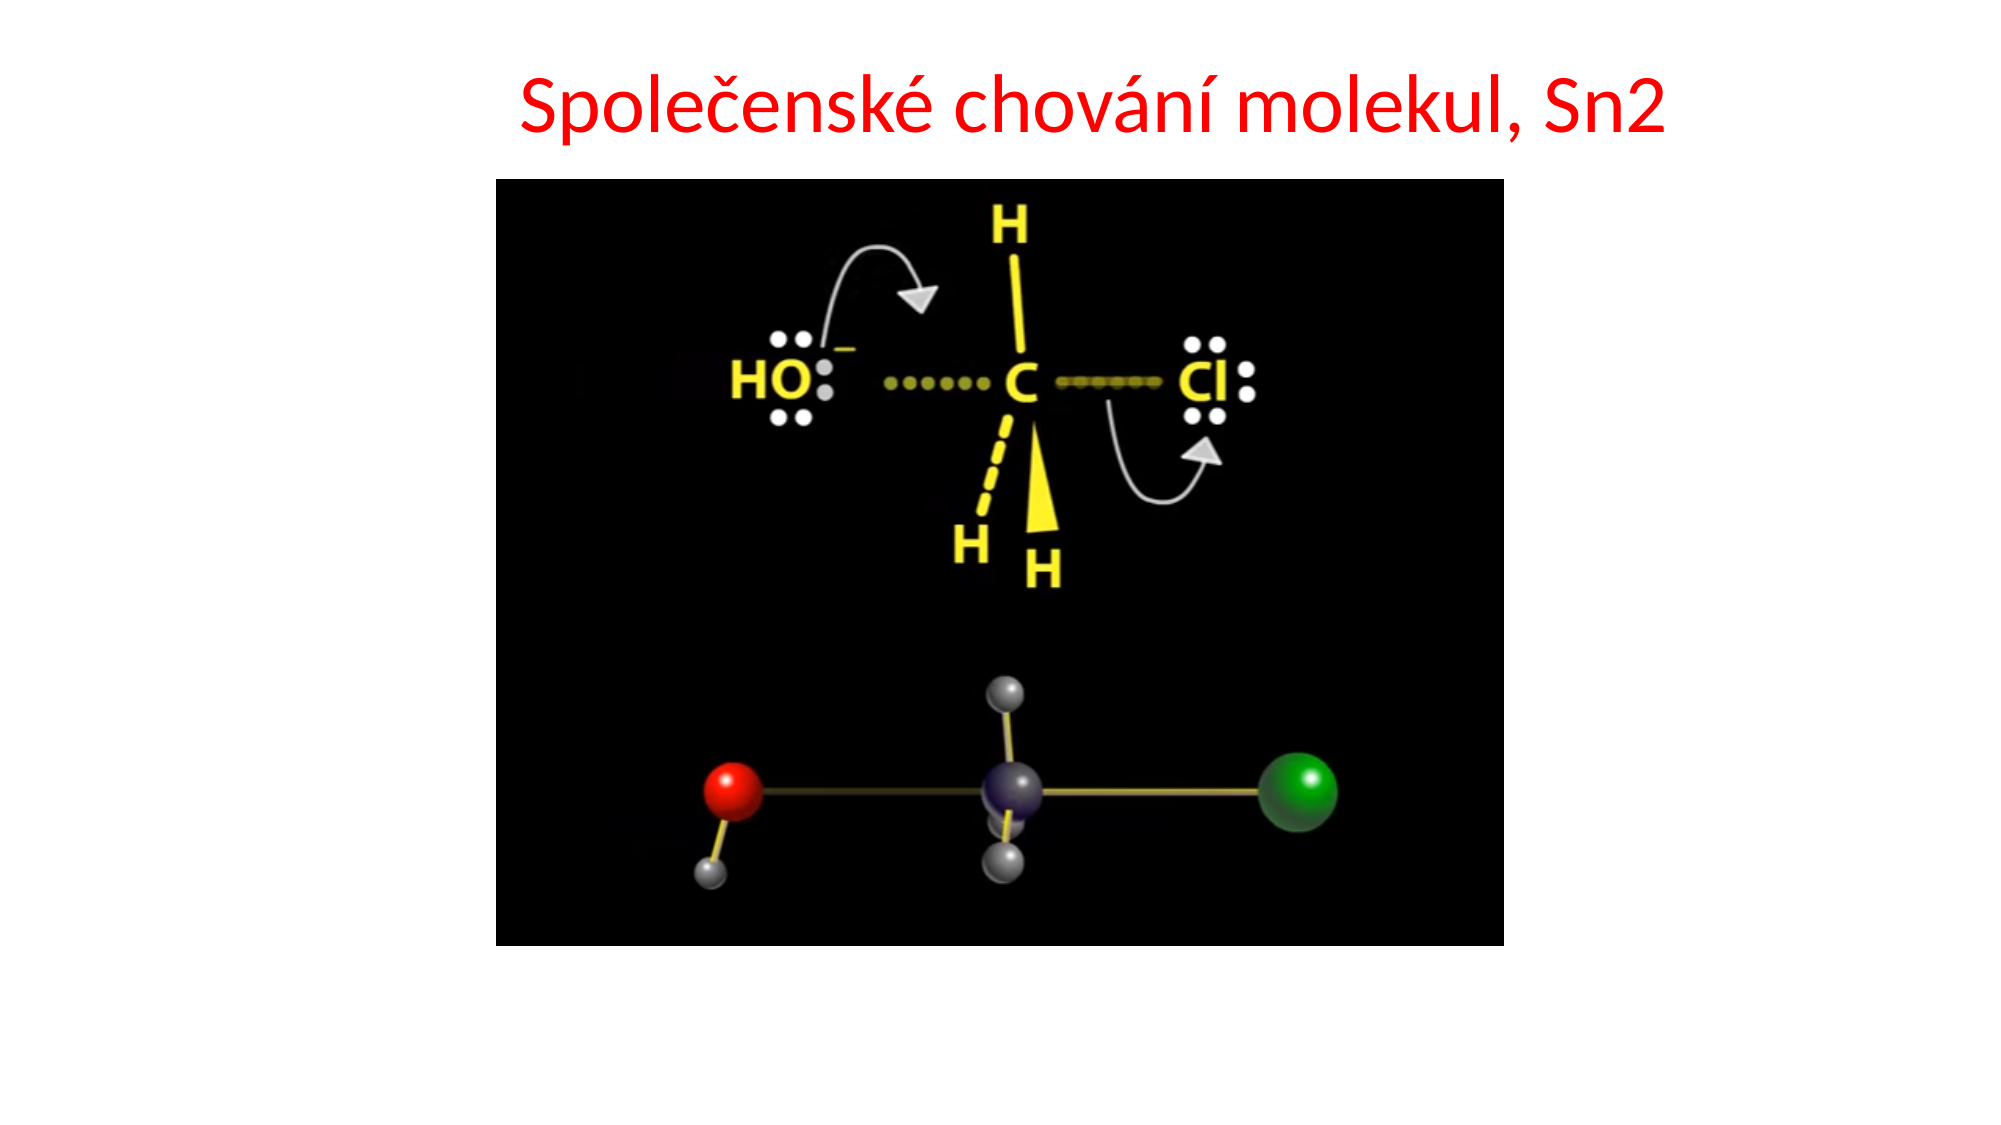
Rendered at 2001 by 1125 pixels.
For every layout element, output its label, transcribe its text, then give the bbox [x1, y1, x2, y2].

picture [496, 179, 1504, 946]
text_box Společenské chování molekul, Sn2 [504, 41, 1685, 157]
